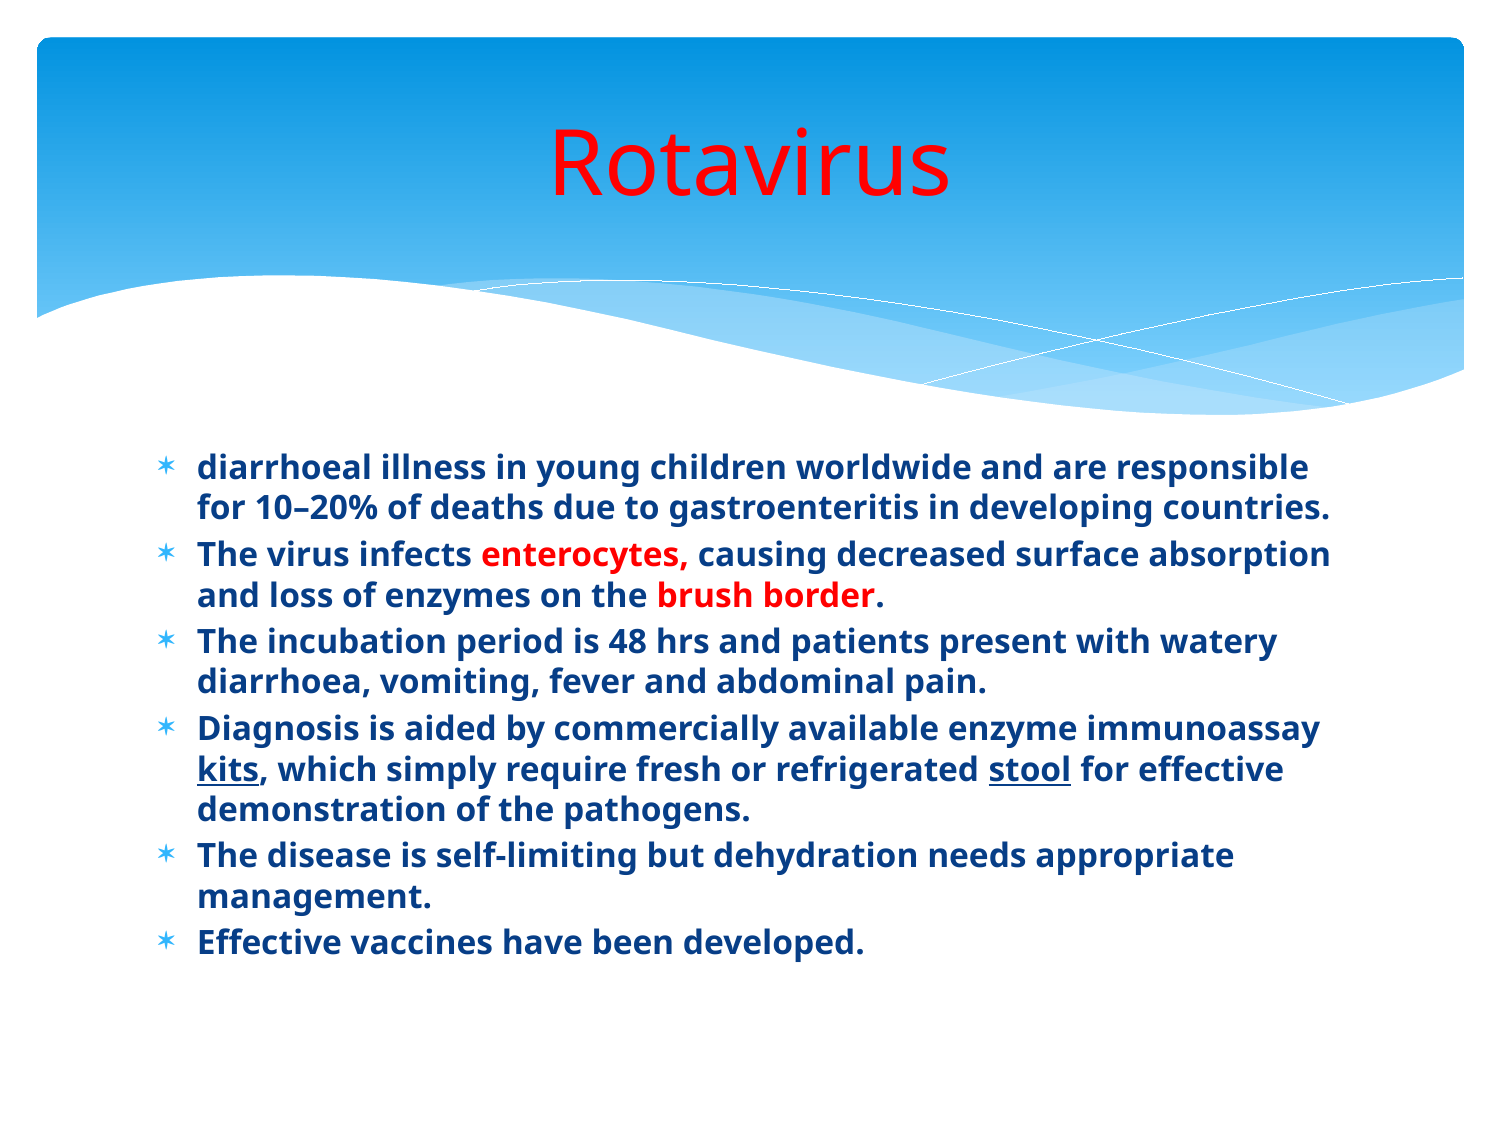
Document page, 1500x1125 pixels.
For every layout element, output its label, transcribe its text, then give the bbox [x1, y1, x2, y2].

title Rotavirus [75, 55, 1425, 261]
list diarrhoeal illness in young children worldwide and are responsible for 10–20% of deaths due to gastroenteritis in developing countries. The virus infects enterocytes, causing decreased surface absorption and loss of enzymes on the brush border. The incubation period is 48 hrs and patients present with watery diarrhoea, vomiting, fever and abdominal pain. Diagnosis is aided by commercially available enzyme immunoassay kits, which simply require fresh or refrigerated stool for effective demonstration of the pathogens. The disease is self-limiting but dehydration needs appropriate management. Effective vaccines have been developed. [143, 438, 1359, 1005]
